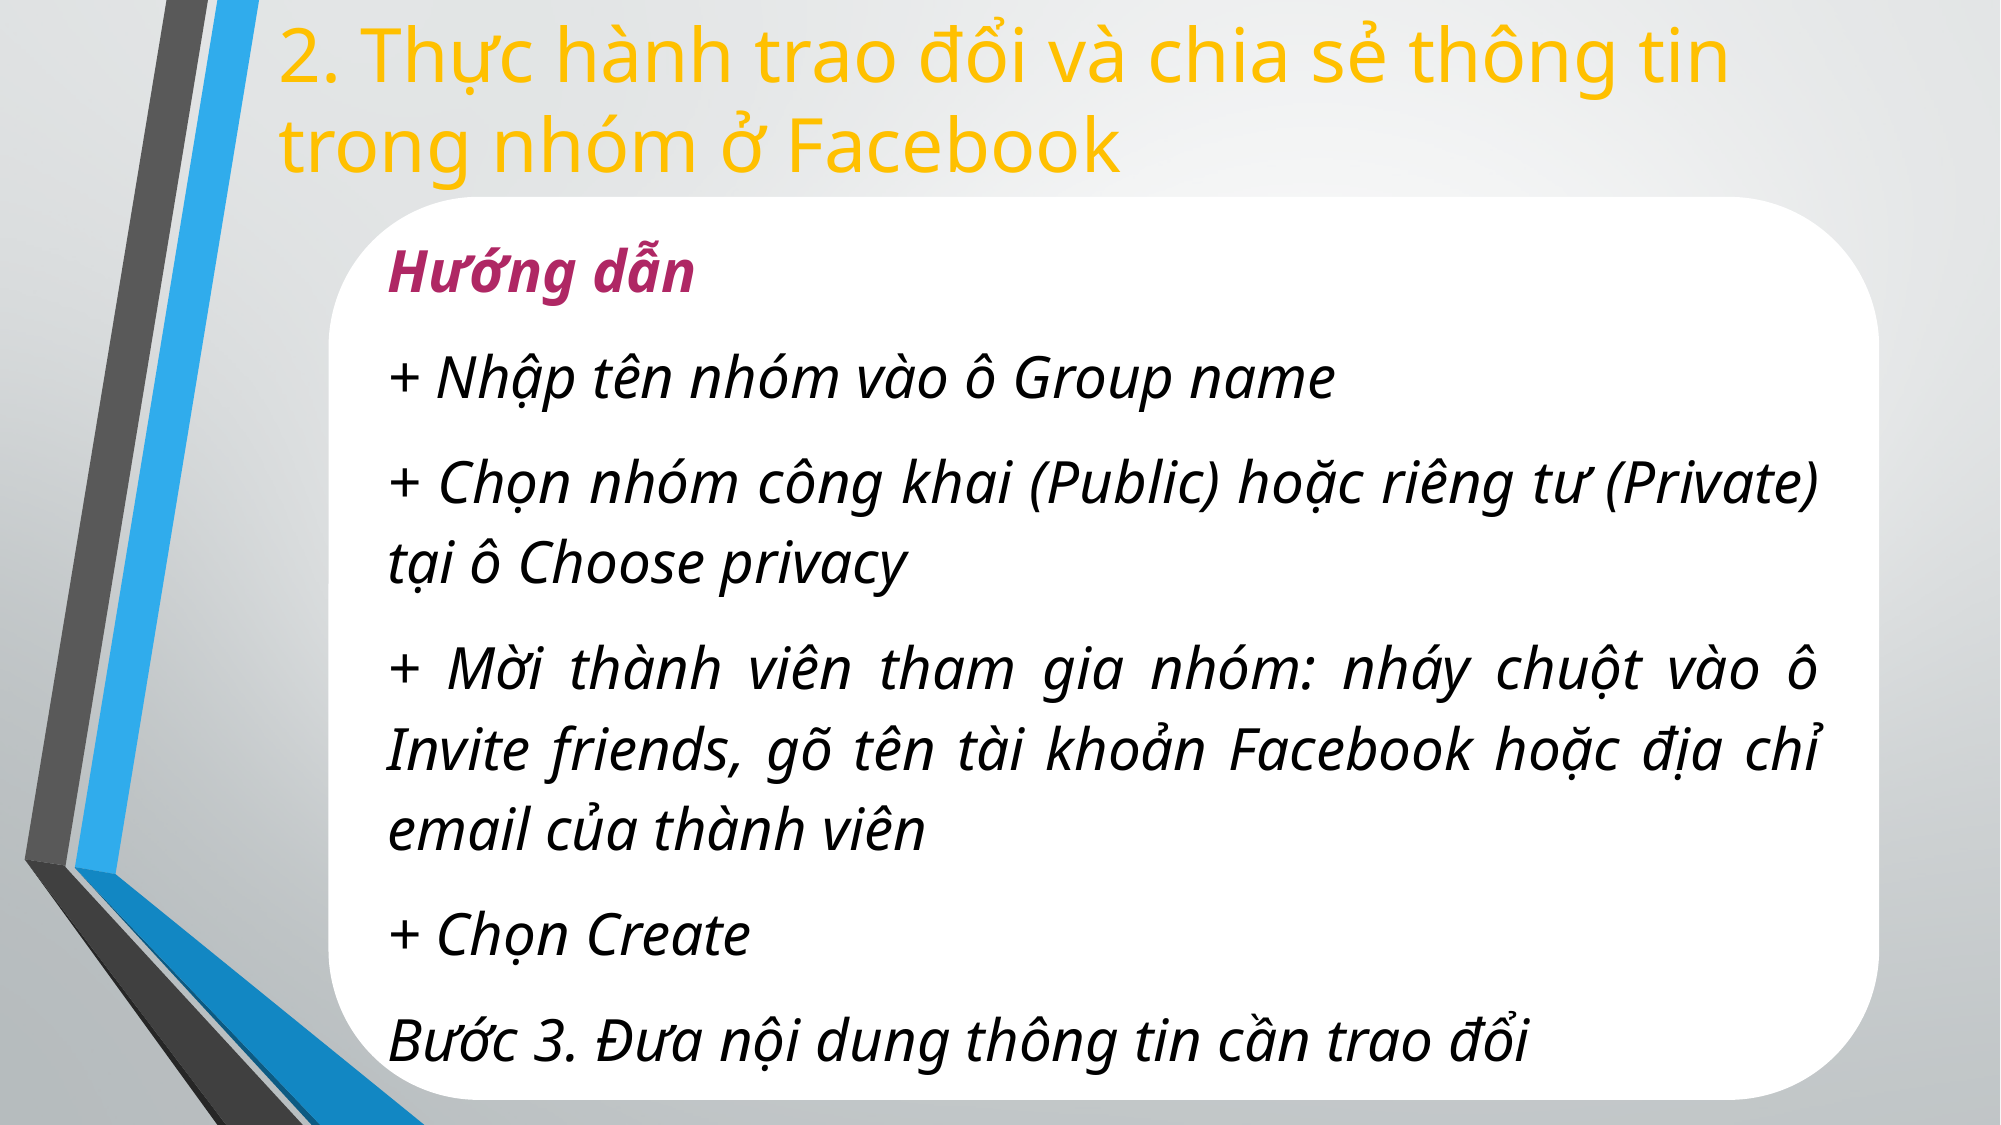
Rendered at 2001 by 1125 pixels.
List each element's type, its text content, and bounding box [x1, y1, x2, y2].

text_box Hướng dẫn + Nhập tên nhóm vào ô Group name + Chọn nhóm công khai (Public) hoặc riêng tư (Private) tại ô Choose privacy + Mời thành viên tham gia nhóm: nháy chuột vào ô Invite friends, gõ tên tài khoản Facebook hoặc địa chỉ email của thành viên + Chọn Create Bước 3. Đưa nội dung thông tin cần trao đổi [327, 195, 1881, 1102]
text_box 2. Thực hành trao đổi và chia sẻ thông tin trong nhóm ở Facebook [263, 0, 1843, 195]
